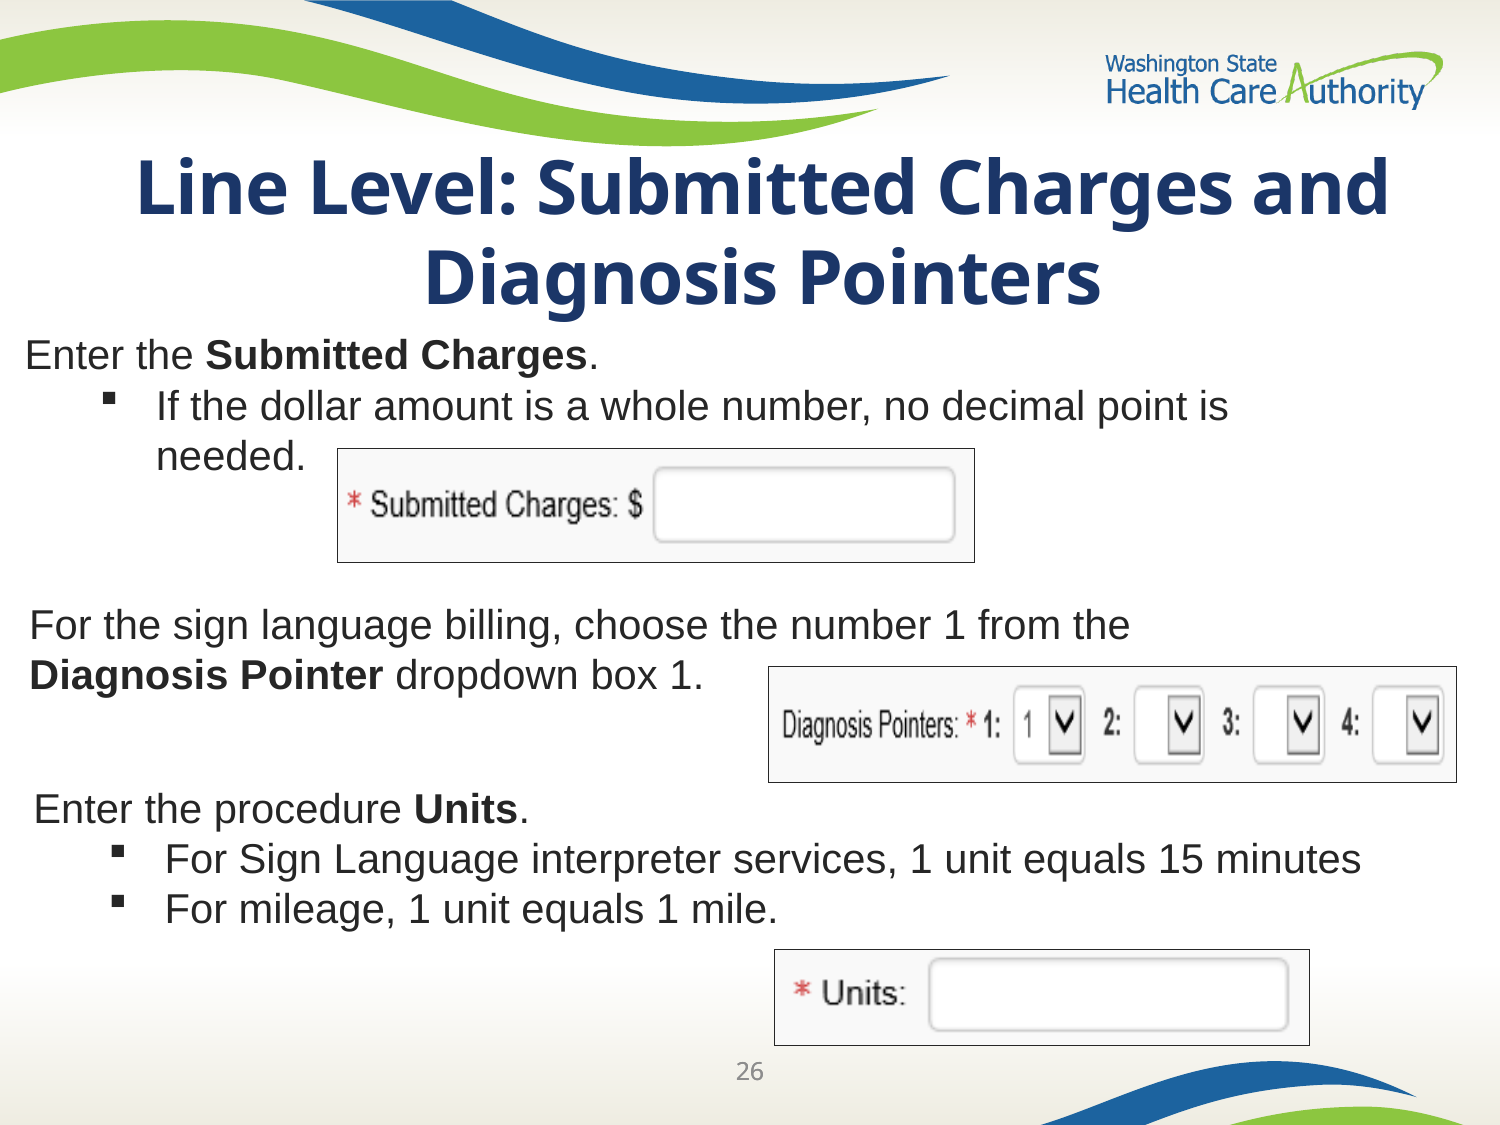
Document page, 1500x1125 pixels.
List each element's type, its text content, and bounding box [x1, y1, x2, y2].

text_box Line Level: Submitted Charges and Diagnosis Pointers [75, 132, 1450, 258]
text_box Enter the Submitted Charges. If the dollar amount is a whole number, no decimal point is needed. [9, 321, 1340, 486]
text_box Enter the procedure Units. For Sign Language interpreter services, 1 unit equals 15 minutes For mileage, 1 unit equals 1 mile. [18, 774, 1457, 939]
picture [1100, 49, 1447, 112]
picture [768, 665, 1457, 783]
picture [774, 948, 1310, 1046]
picture [337, 448, 975, 564]
text_box 26 [575, 1042, 925, 1103]
text_box For the sign language billing, choose the number 1 from the Diagnosis Pointer dropdown box 1. [14, 590, 1290, 706]
